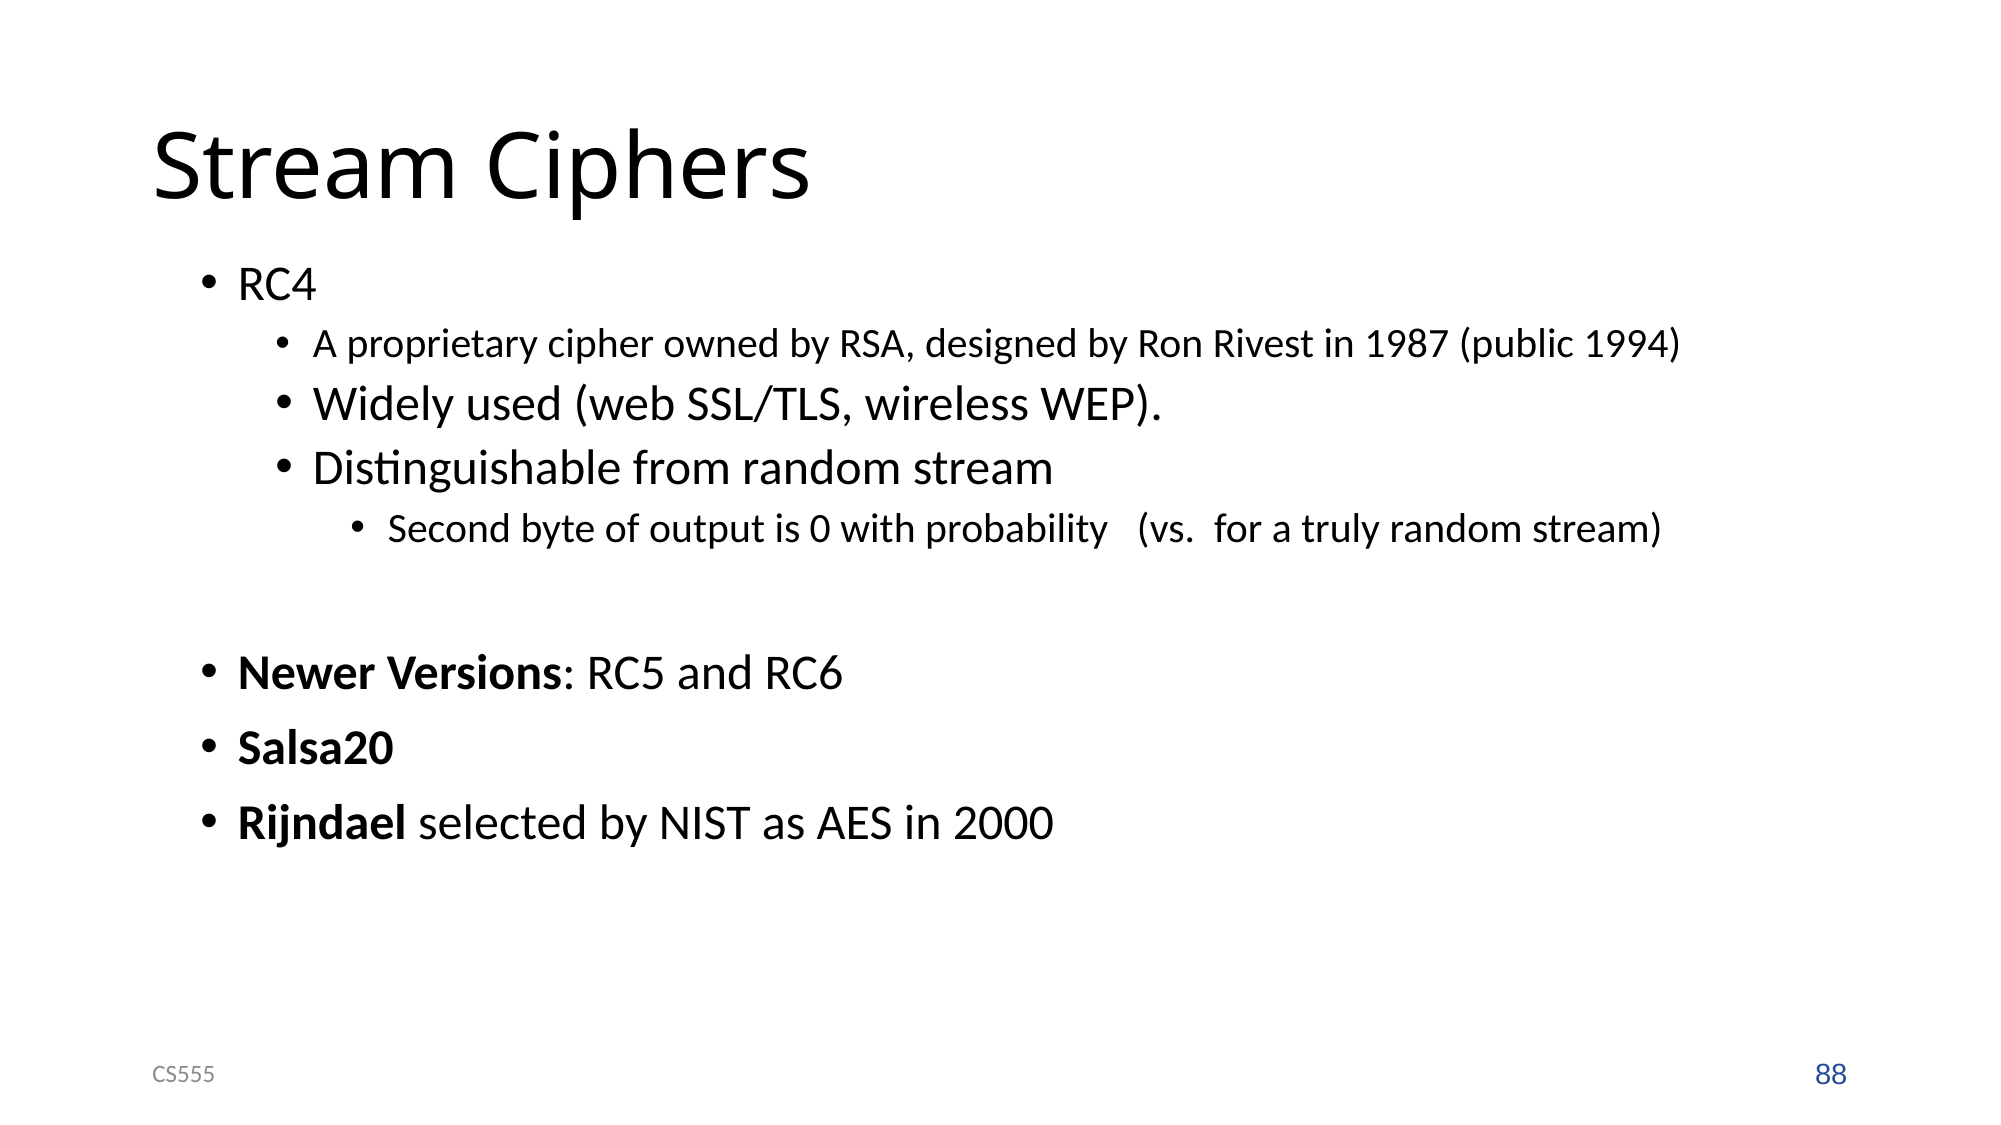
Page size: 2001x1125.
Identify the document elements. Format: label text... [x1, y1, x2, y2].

slide_number 88 [1412, 1042, 1863, 1103]
title Stream Ciphers [137, 59, 1863, 278]
slide_number CS555 [137, 1042, 588, 1103]
